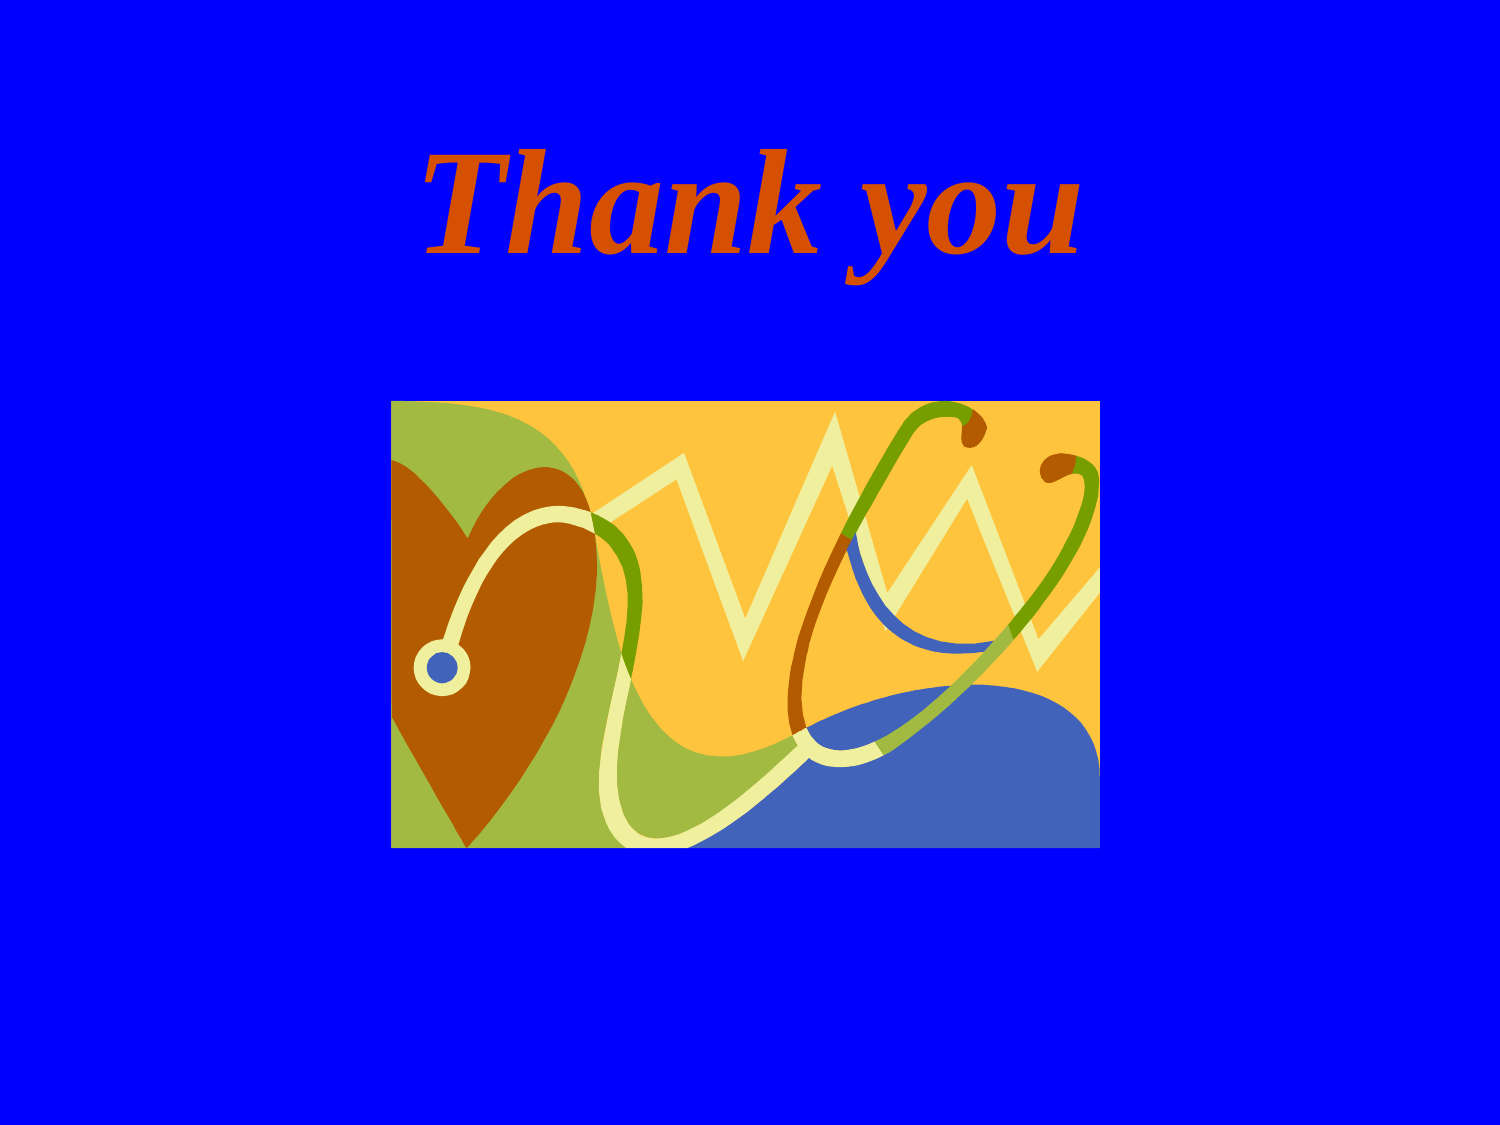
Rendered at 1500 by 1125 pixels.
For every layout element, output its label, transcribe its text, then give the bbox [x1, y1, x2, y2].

title Thank you [112, 99, 1388, 288]
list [391, 399, 1101, 888]
